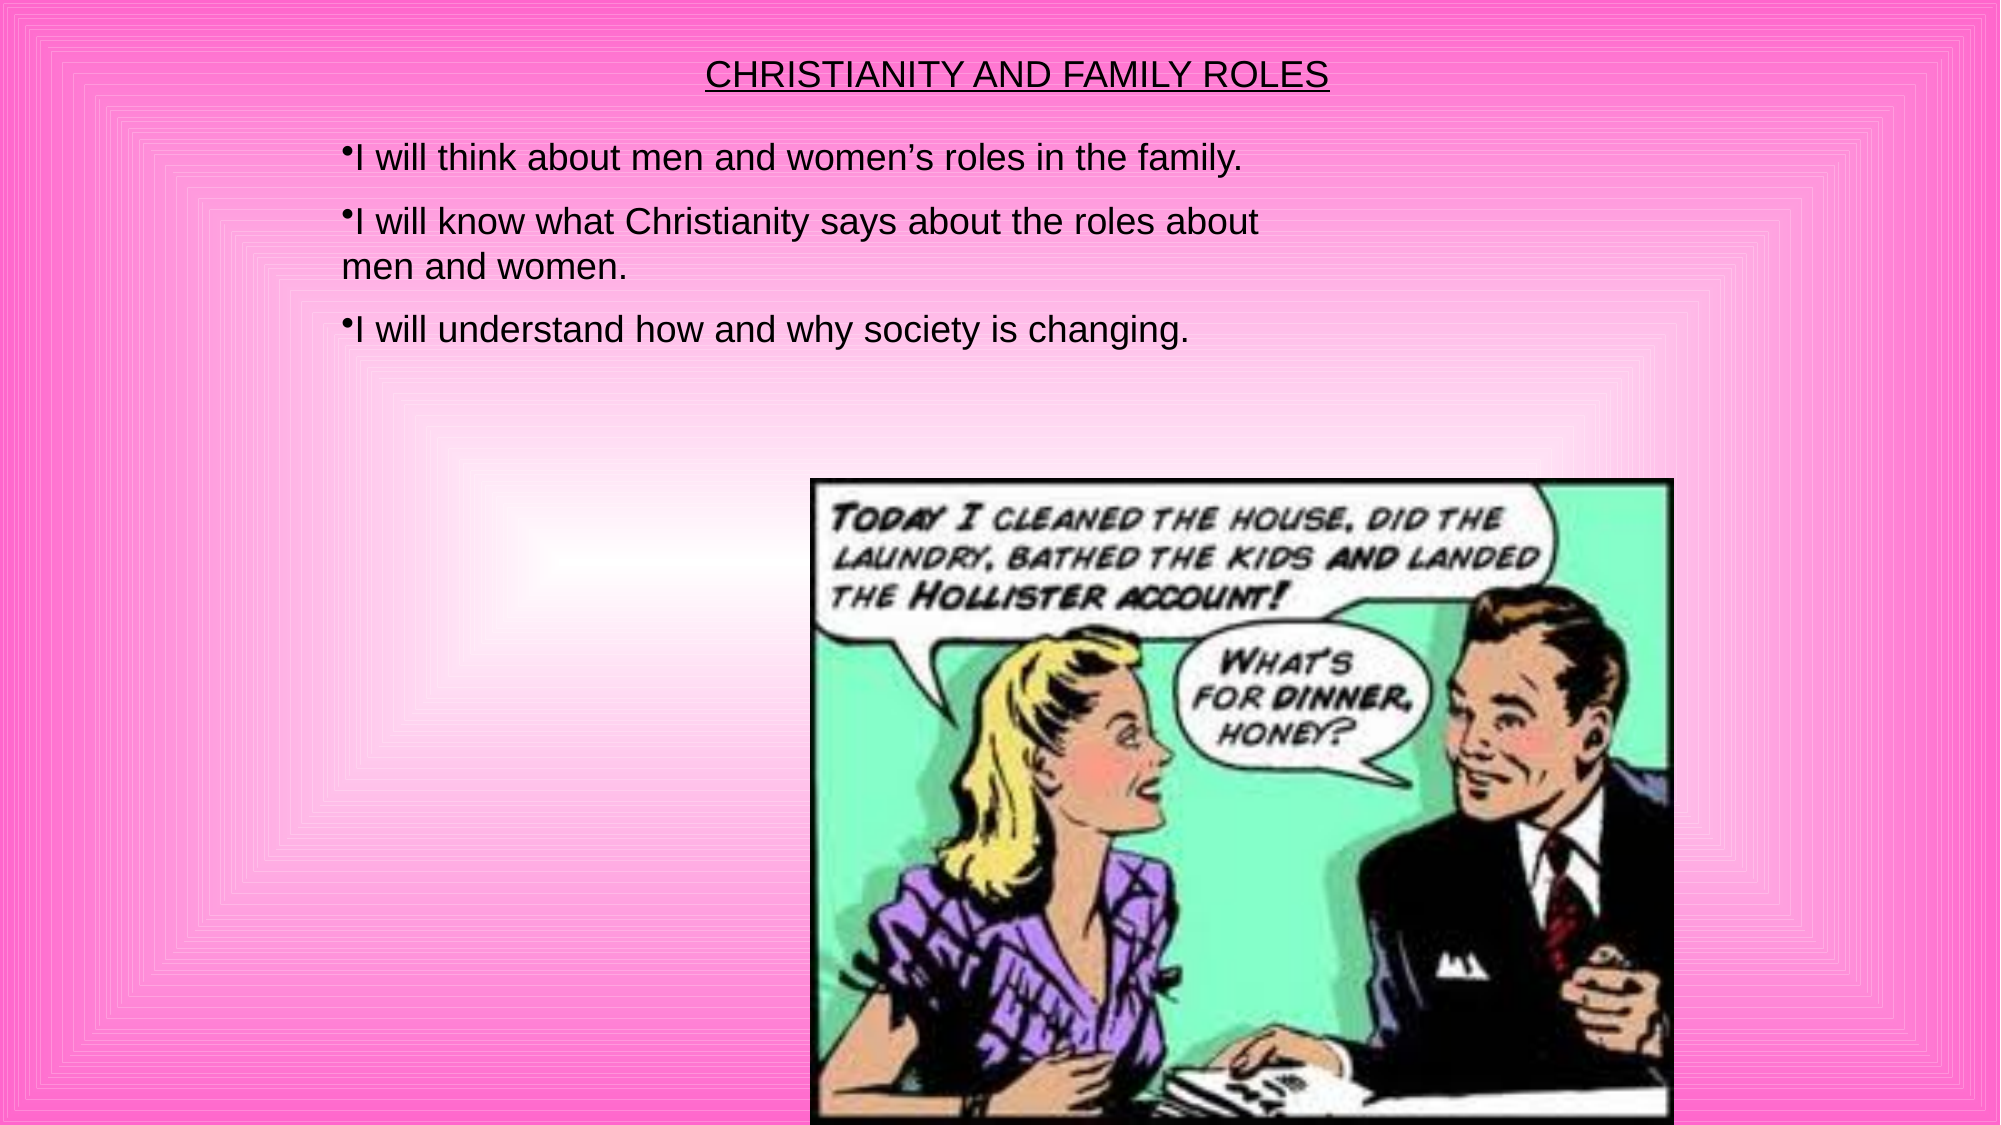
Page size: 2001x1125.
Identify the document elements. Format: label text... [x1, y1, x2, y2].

text_box CHRISTIANITY AND FAMILY ROLES [550, 42, 1485, 103]
picture [810, 478, 1674, 1125]
text_box I will think about men and women’s roles in the family. I will know what Christianity says about the roles about men and women. I will understand how and why society is changing. [326, 125, 1307, 358]
